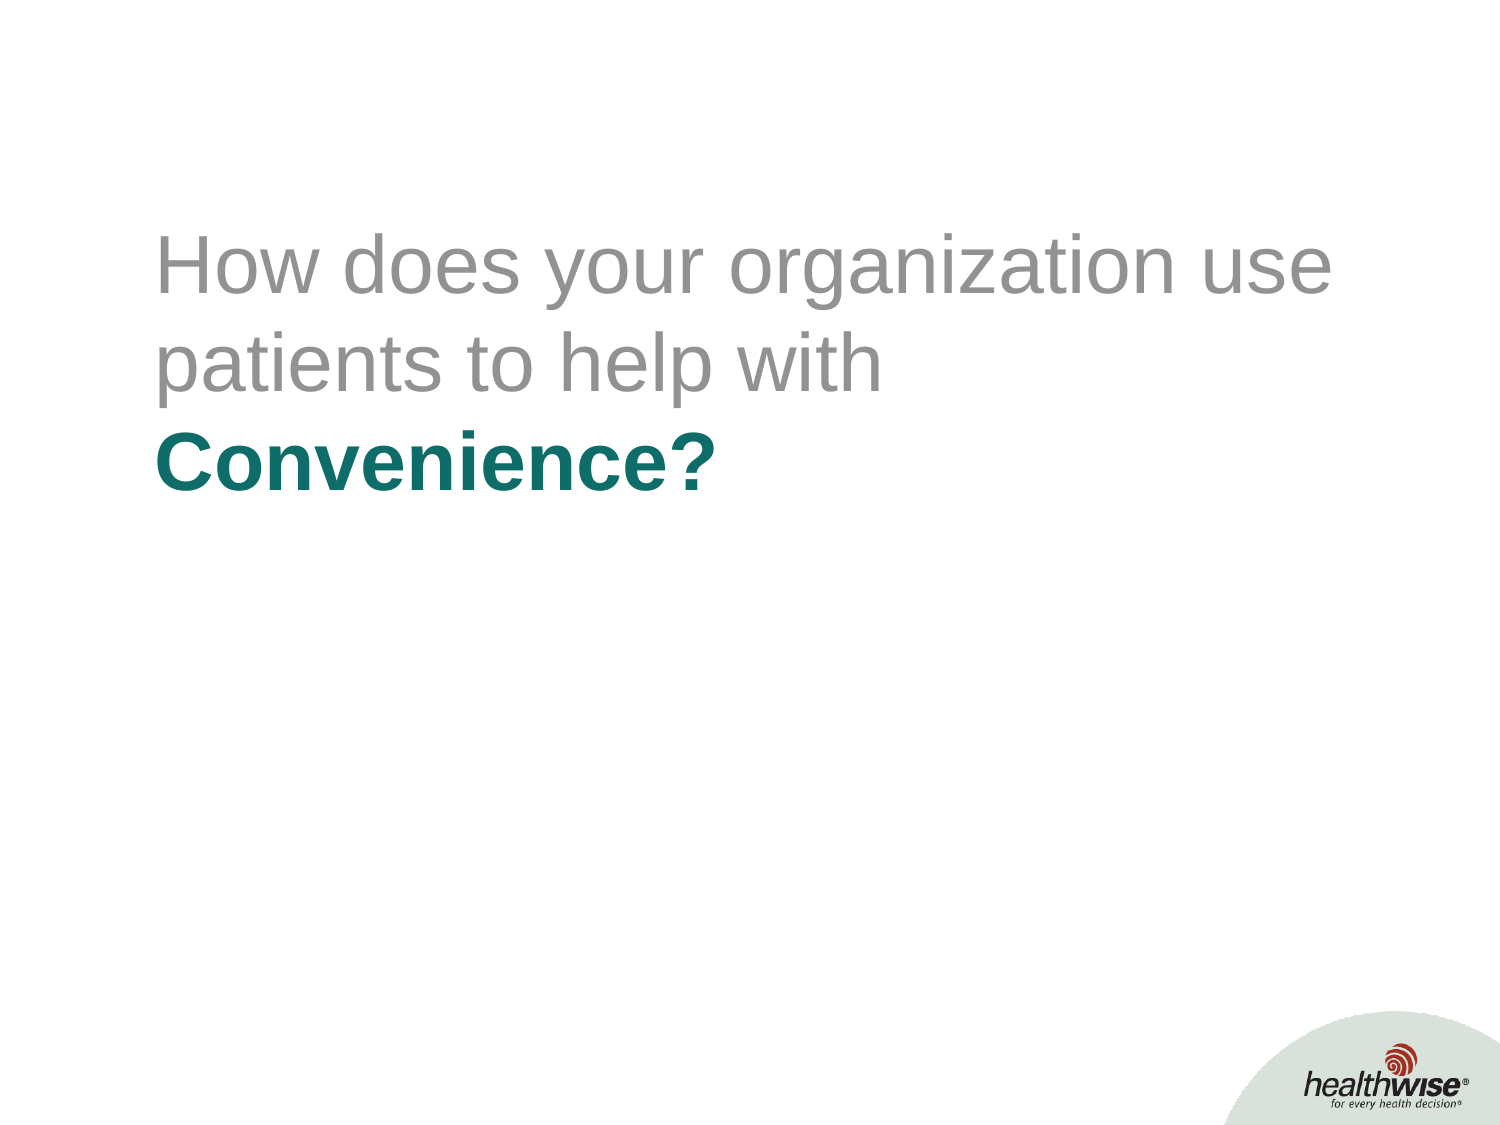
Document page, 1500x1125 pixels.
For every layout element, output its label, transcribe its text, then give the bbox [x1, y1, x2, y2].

picture [1218, 1011, 1500, 1125]
title How does your organization use patients to help with Convenience? [139, 203, 1415, 517]
